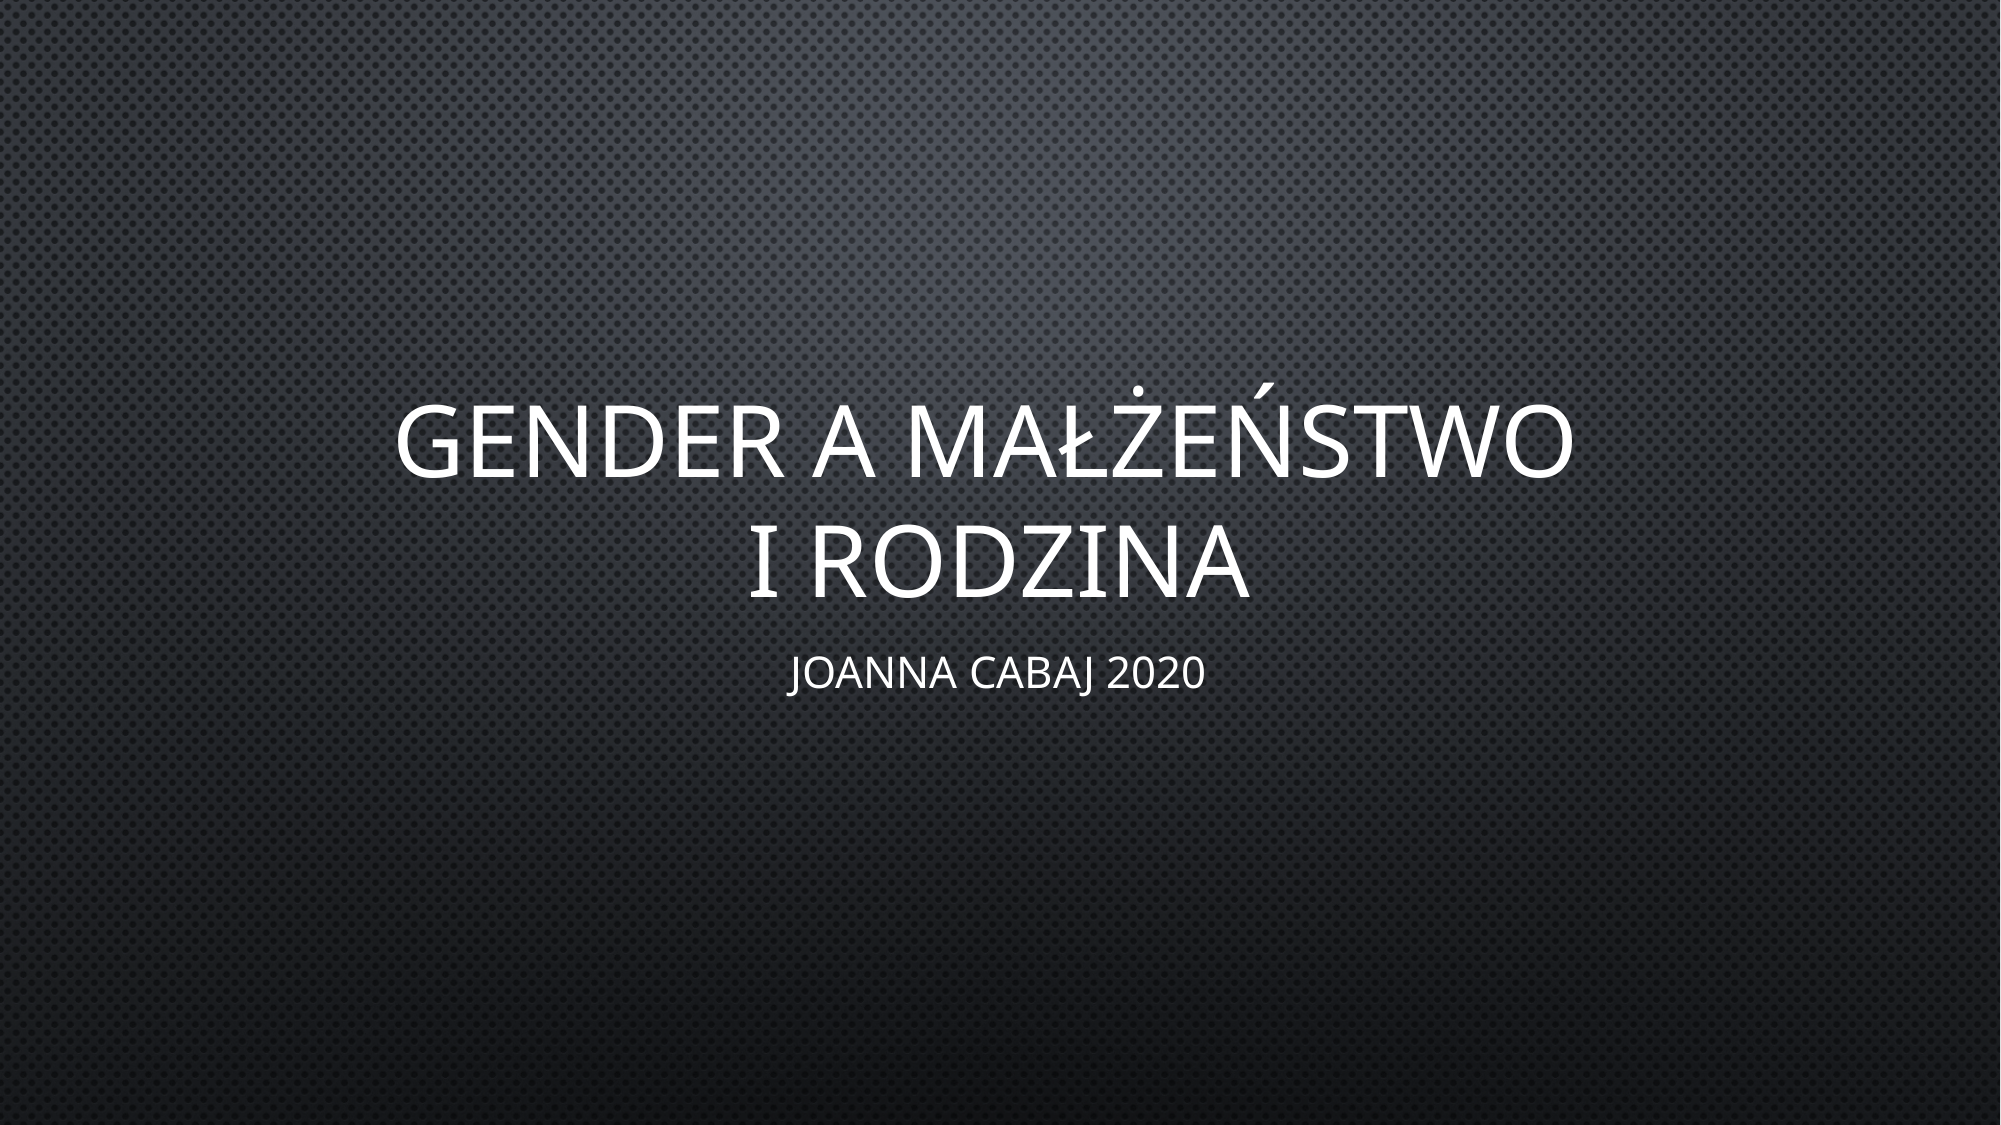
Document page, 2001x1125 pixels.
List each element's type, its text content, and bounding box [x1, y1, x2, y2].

title Gender A małżeństwo i rodzina [287, 99, 1711, 625]
subtitle Joanna Cabaj 2020 [287, 637, 1711, 950]
